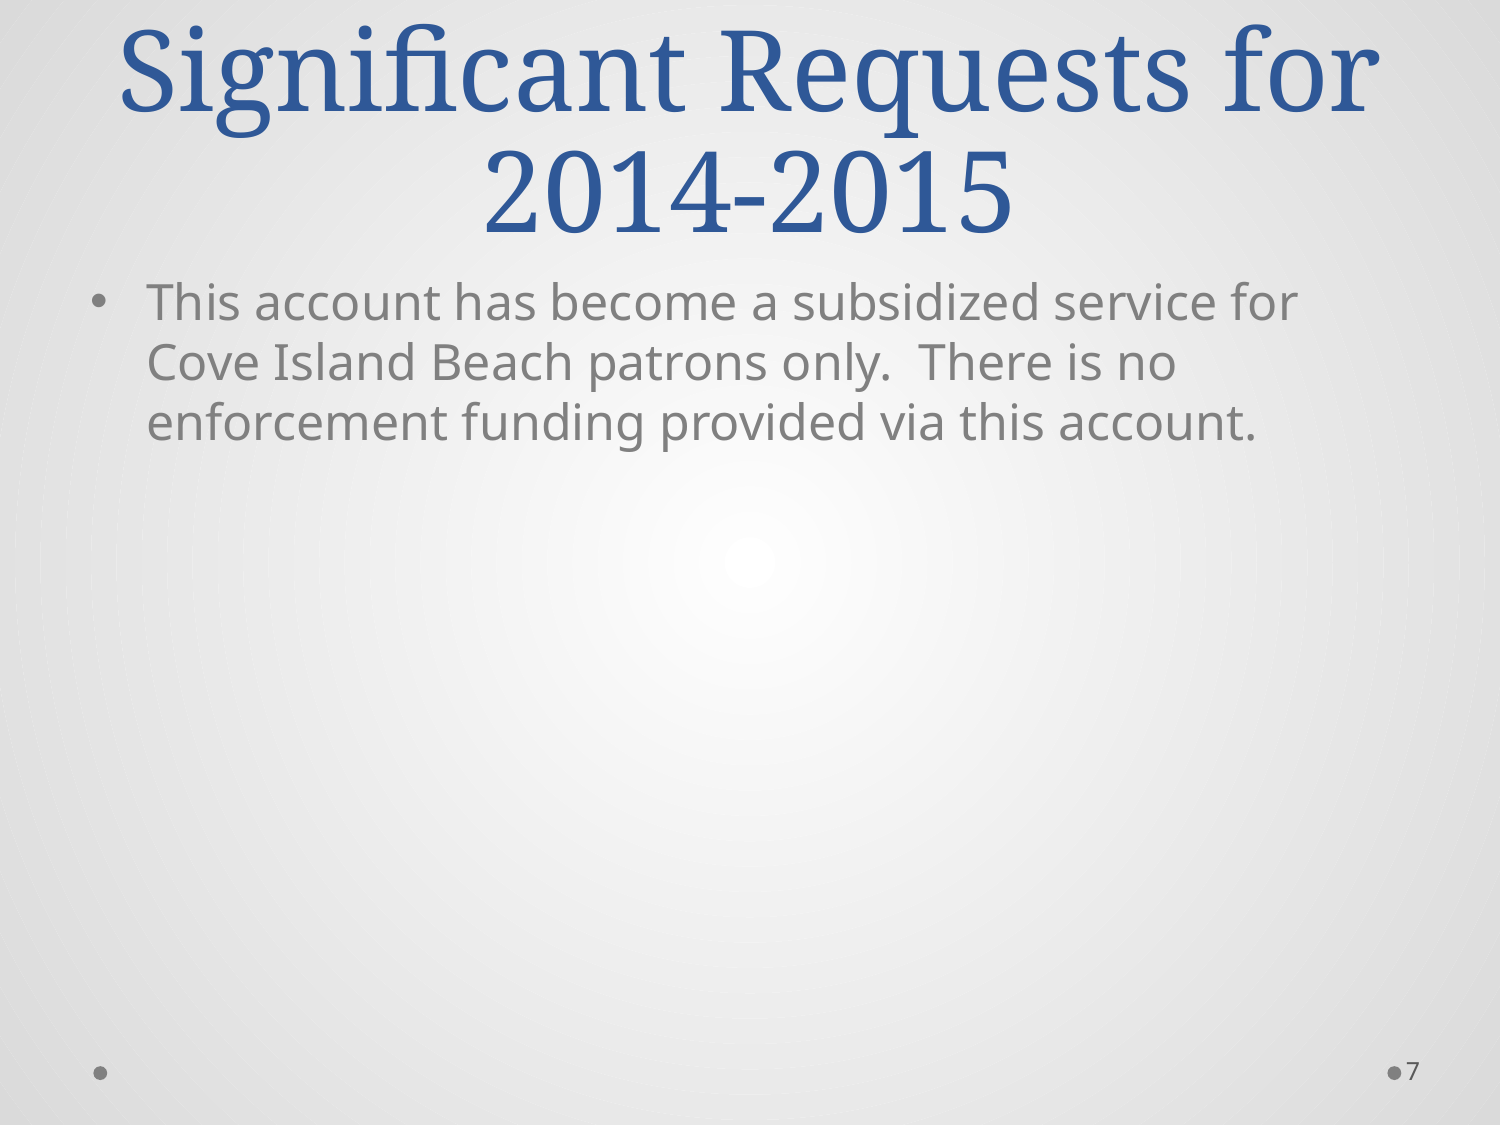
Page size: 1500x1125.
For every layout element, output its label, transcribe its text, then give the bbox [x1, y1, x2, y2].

title Significant Requests for 2014-2015 [75, 0, 1425, 262]
slide_number 7 [1401, 1042, 1494, 1103]
list This account has become a subsidized service for Cove Island Beach patrons only. There is no enforcement funding provided via this account. [75, 262, 1425, 1005]
